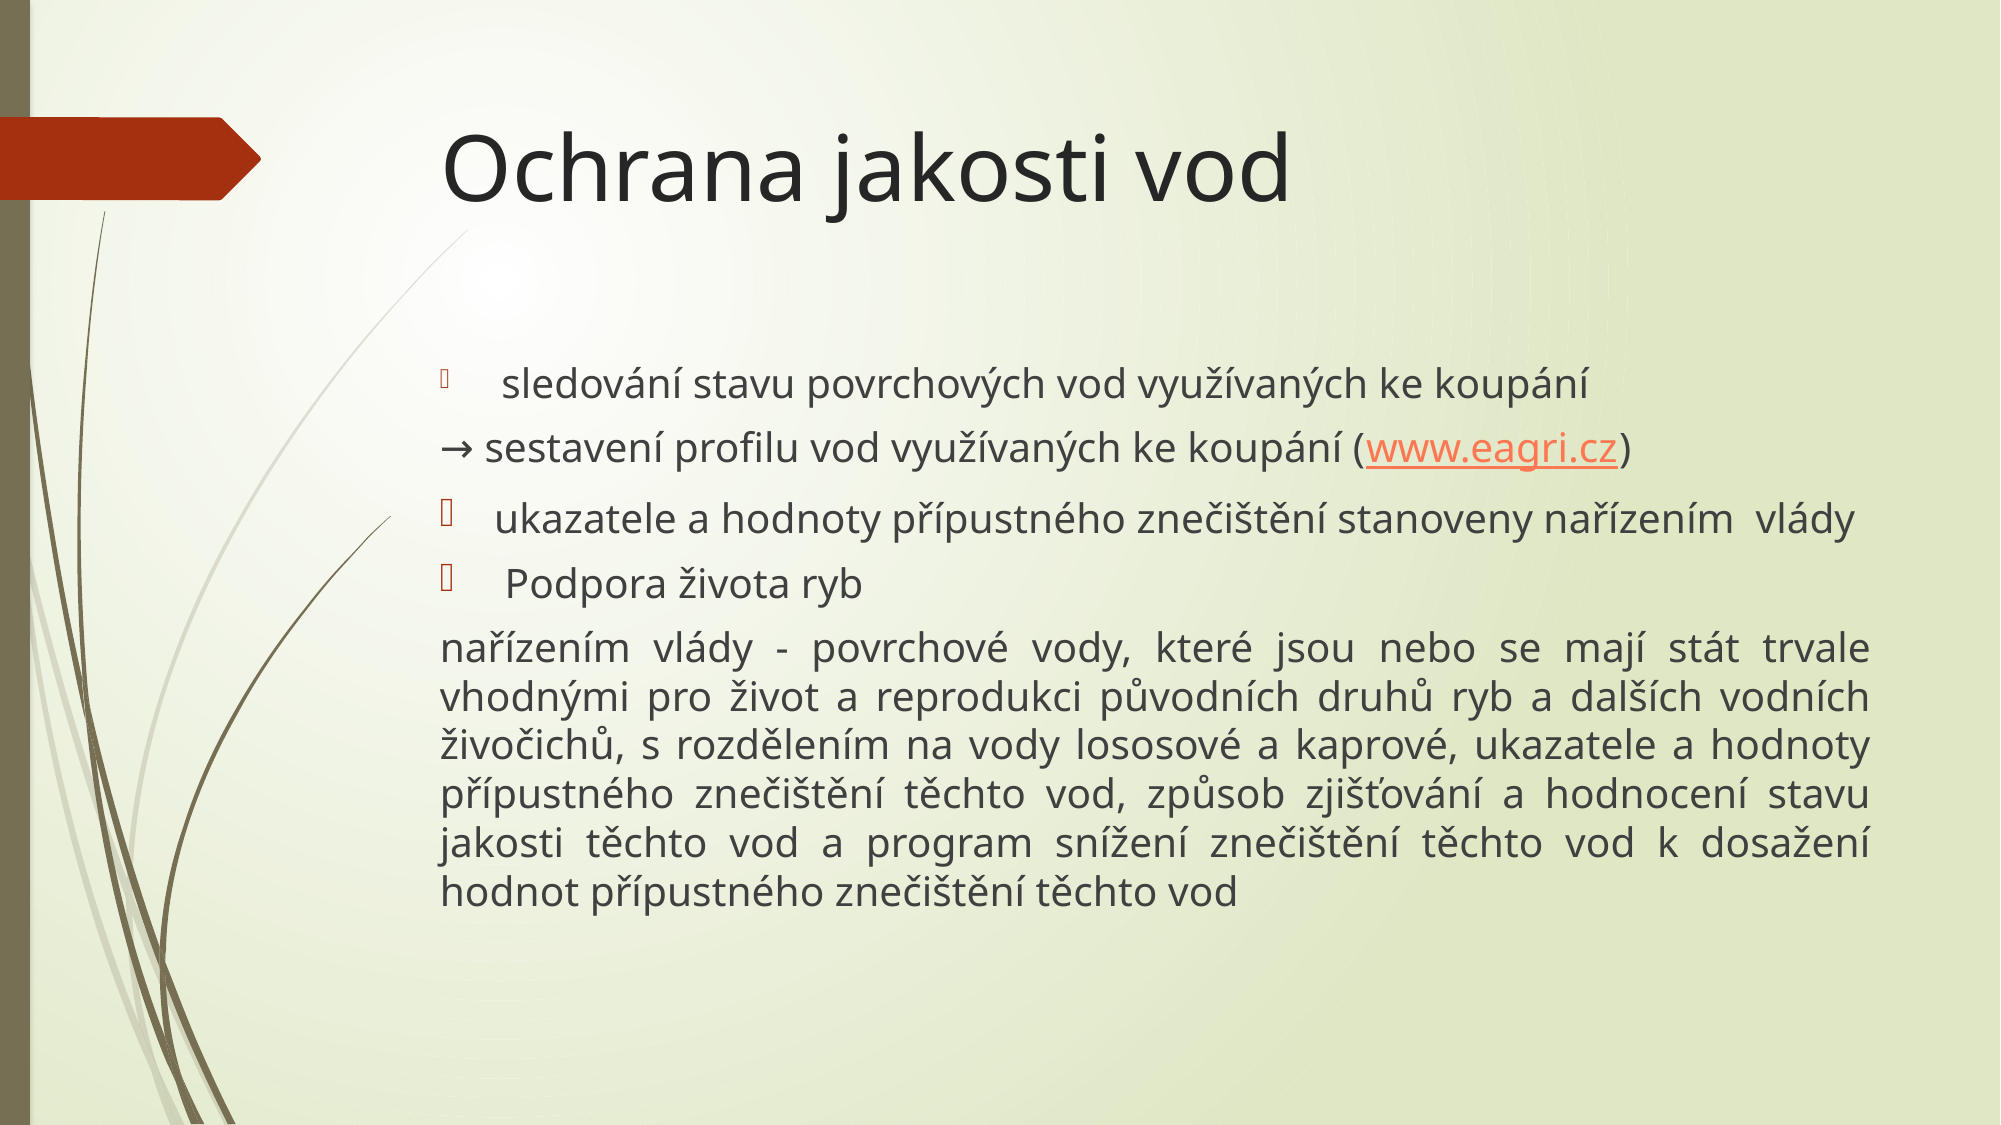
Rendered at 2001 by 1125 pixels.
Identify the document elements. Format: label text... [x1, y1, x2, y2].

title Ochrana jakosti vod [425, 102, 1888, 313]
list sledování stavu povrchových vod využívaných ke koupání → sestavení profilu vod využívaných ke koupání (www.eagri.cz) ukazatele a hodnoty přípustného znečištění stanoveny nařízením vlády Podpora života ryb nařízením vlády - povrchové vody, které jsou nebo se mají stát trvale vhodnými pro život a reprodukci původních druhů ryb a dalších vodních živočichů, s rozdělením na vody lososové a kaprové, ukazatele a hodnoty přípustného znečištění těchto vod, způsob zjišťování a hodnocení stavu jakosti těchto vod a program snížení znečištění těchto vod k dosažení hodnot přípustného znečištění těchto vod [424, 350, 1888, 970]
